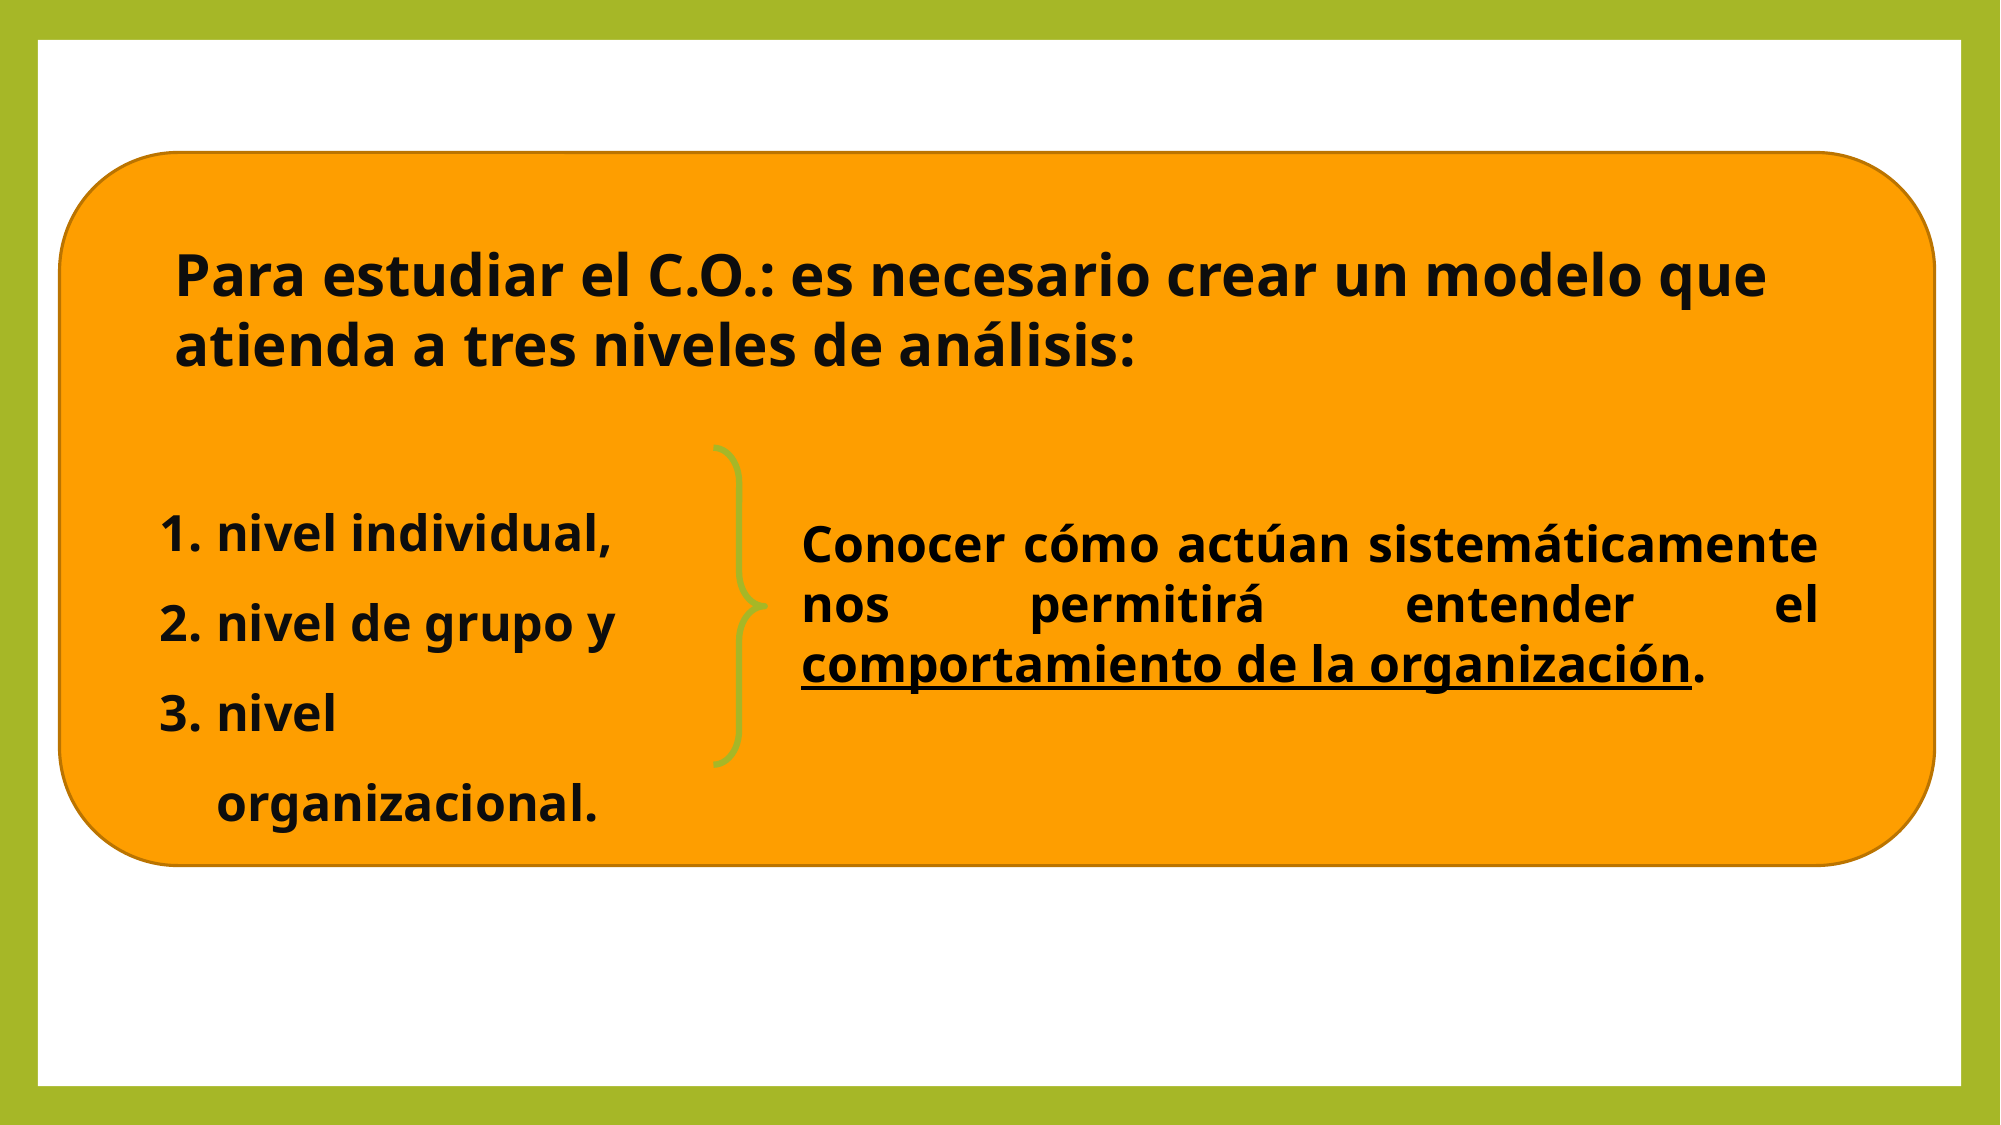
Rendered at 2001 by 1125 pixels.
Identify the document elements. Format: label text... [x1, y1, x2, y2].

text_box Para estudiar el C.O.: es necesario crear un modelo que atienda a tres niveles de análisis: [159, 231, 1835, 526]
text_box [713, 526, 766, 766]
text_box Conocer cómo actúan sistemáticamente nos permitirá entender el comportamiento de la organización. [786, 526, 1835, 700]
text_box nivel individual, nivel de grupo y nivel organizacional. [145, 463, 728, 839]
text_box [57, 150, 1937, 868]
